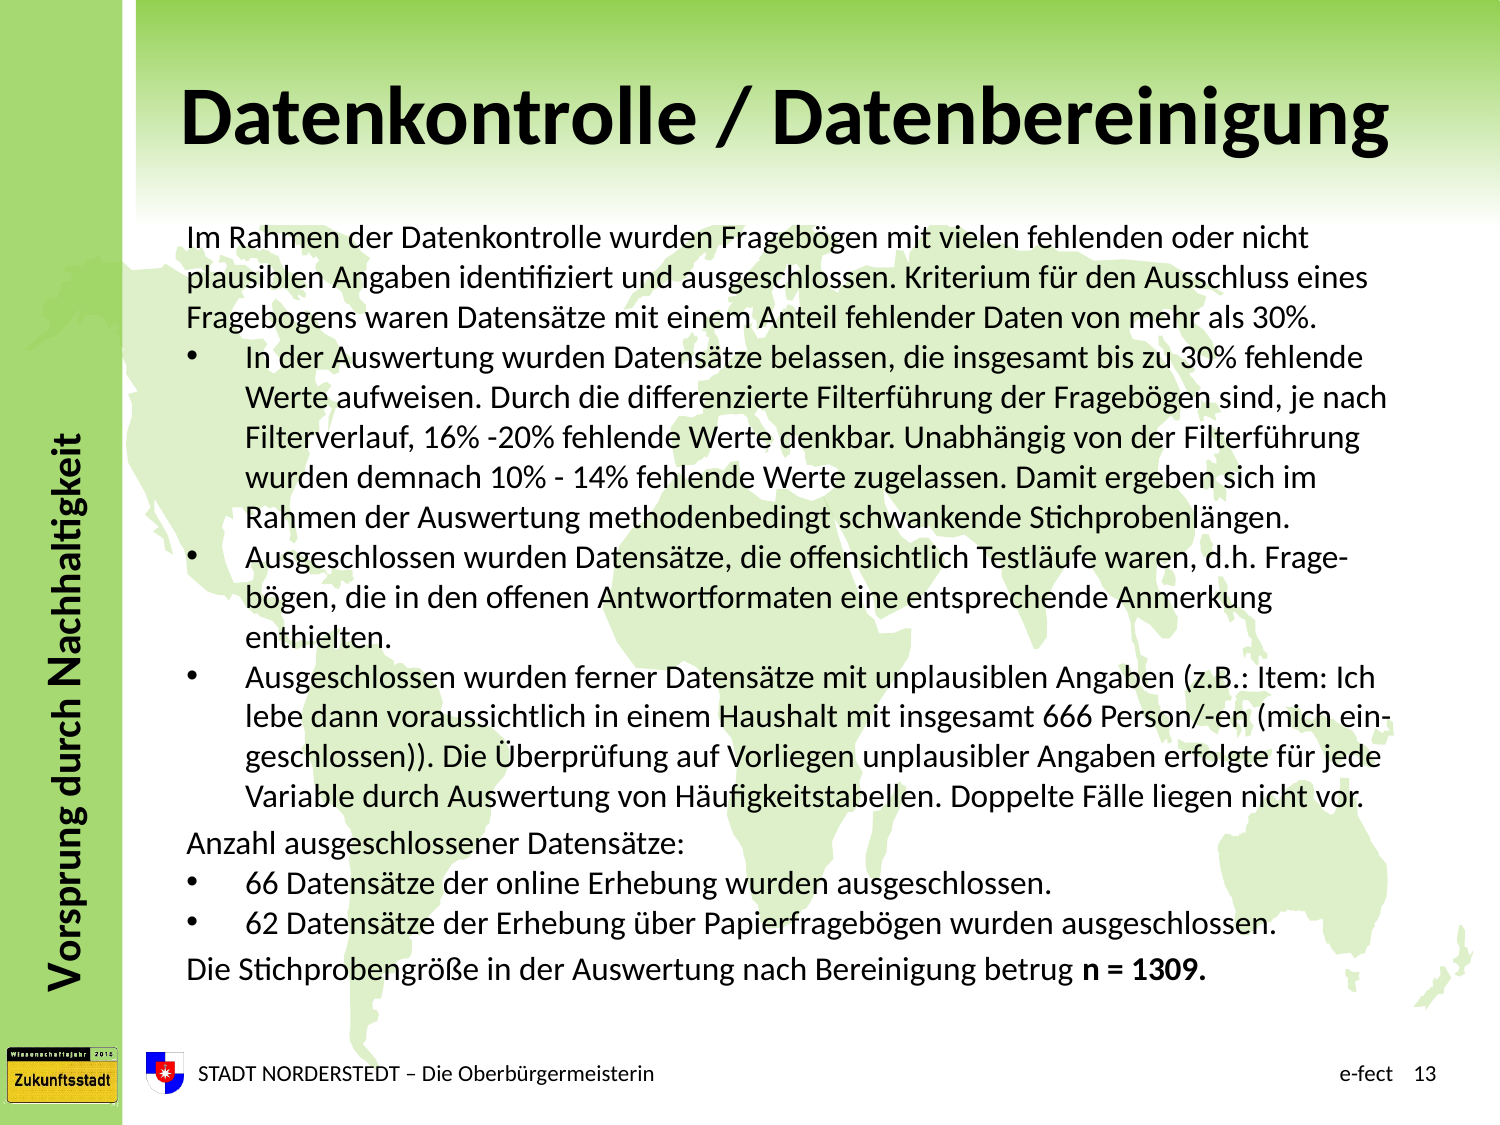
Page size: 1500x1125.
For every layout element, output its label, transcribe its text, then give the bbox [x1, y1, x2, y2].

picture [0, 1034, 130, 1116]
footer STADT NORDERSTEDT – Die Oberbürgermeisterin [183, 1042, 699, 1103]
title Datenkontrolle / Datenbereinigung [135, 0, 1496, 224]
picture [146, 1052, 183, 1094]
list Im Rahmen der Datenkontrolle wurden Fragebögen mit vielen fehlenden oder nicht plausiblen Angaben identifiziert und ausgeschlossen. Kriterium für den Ausschluss eines Fragebogens waren Datensätze mit einem Anteil fehlender Daten von mehr als 30%. In der Auswertung wurden Datensätze belassen, die insgesamt bis zu 30% fehlende Werte aufweisen. Durch die differenzierte Filterführung der Fragebögen sind, je nach Filterverlauf, 16% -20% fehlende Werte denkbar. Unabhängig von der Filterführung wurden demnach 10% - 14% fehlende Werte zugelassen. Damit ergeben sich im Rahmen der Auswertung methodenbedingt schwankende Stichprobenlängen. Ausgeschlossen wurden Datensätze, die offensichtlich Testläufe waren, d.h. Frage-bögen, die in den offenen Antwortformaten eine entsprechende Anmerkung enthielten. Ausgeschlossen wurden ferner Datensätze mit unplausiblen Angaben (z.B.: Item: Ich lebe dann voraussichtlich in einem Haushalt mit insgesamt 666 Person/-en (mich ein-geschlossen)). Die Überprüfung auf Vorliegen unplausibler Angaben erfolgte für jede Variable durch Auswertung von Häufigkeitstabellen. Doppelte Fälle liegen nicht vor. Anzahl ausgeschlossener Datensätze: 66 Datensätze der online Erhebung wurden ausgeschlossen. 62 Datensätze der Erhebung über Papierfragebögen wurden ausgeschlossen. Die Stichprobengröße in der Auswertung nach Bereinigung betrug n = 1309. [171, 224, 1416, 1000]
